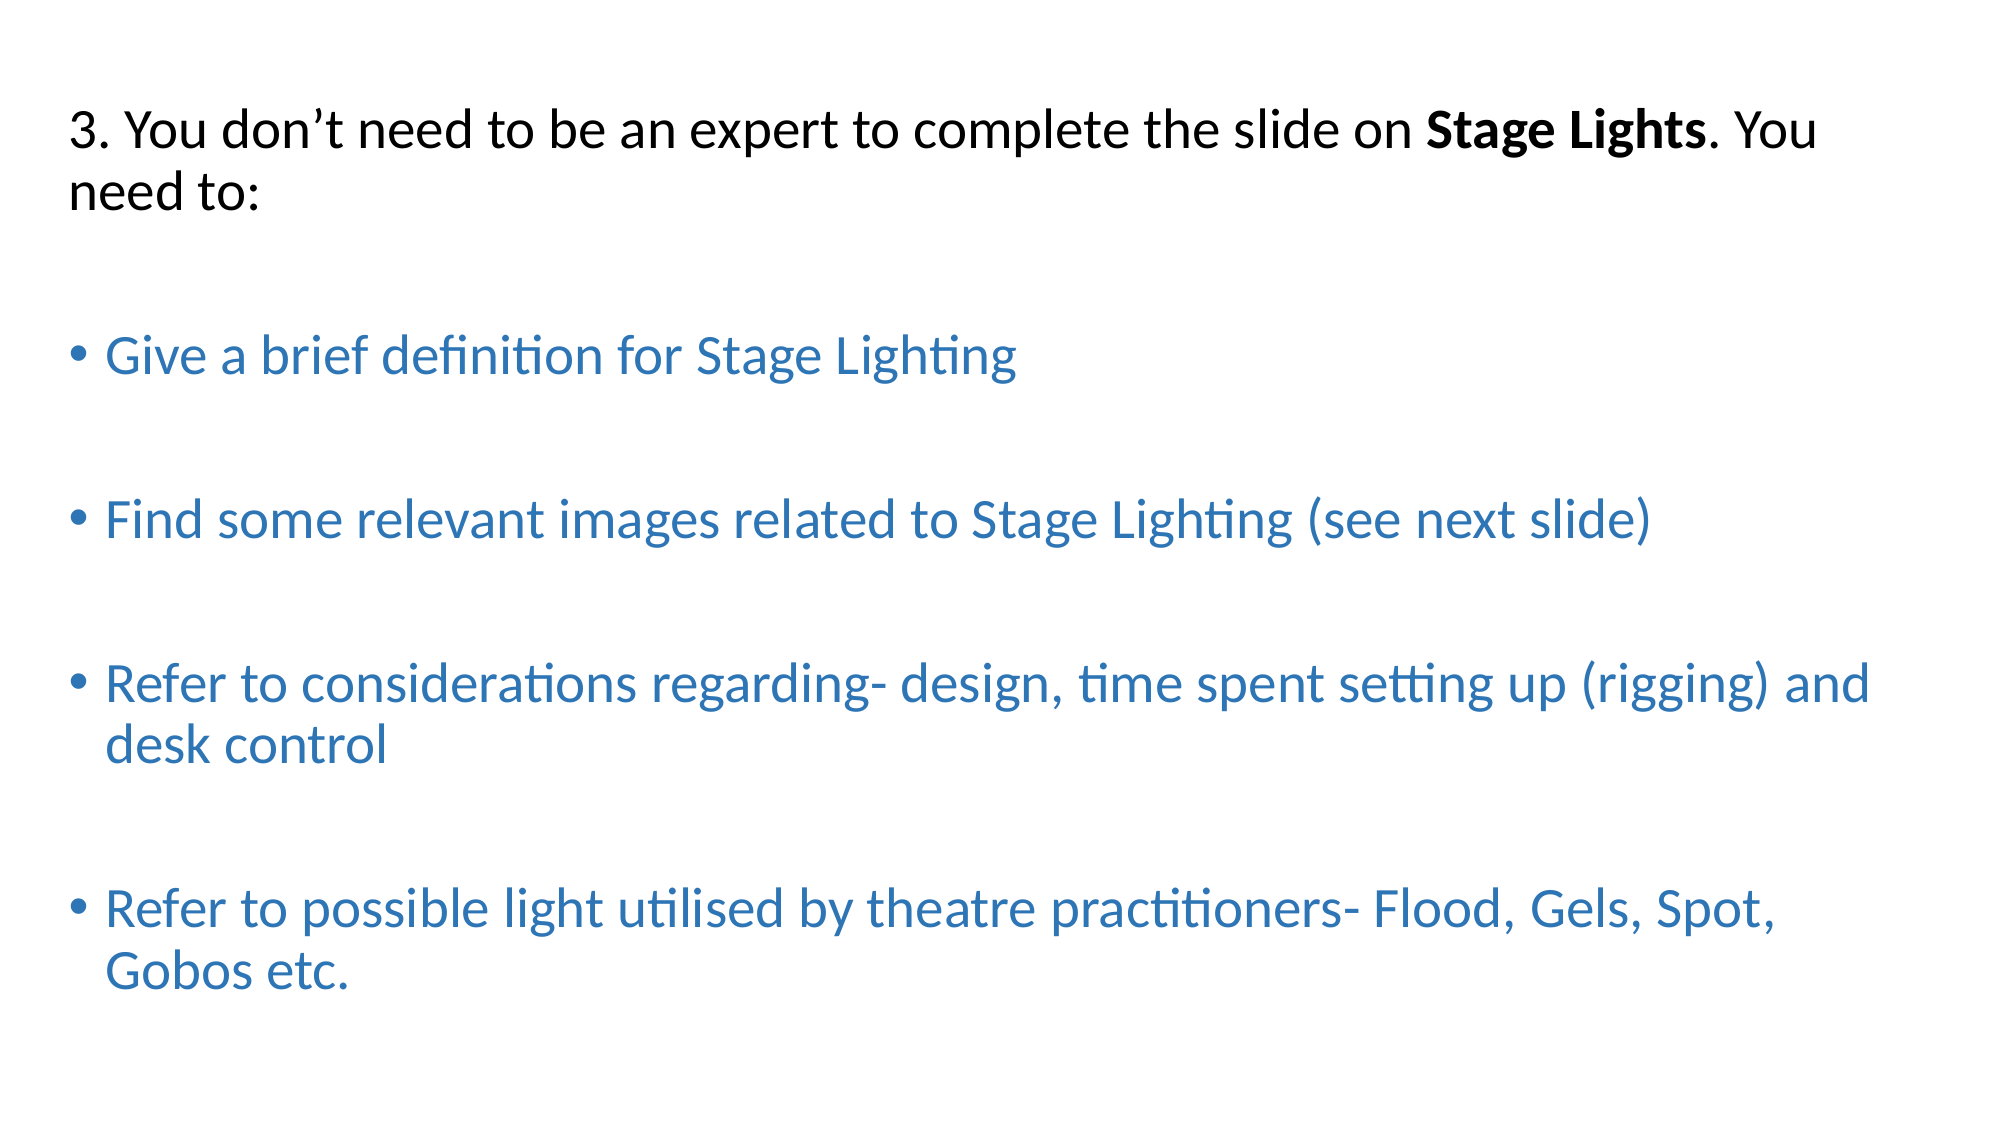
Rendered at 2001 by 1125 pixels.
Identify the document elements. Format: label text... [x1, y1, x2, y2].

list 3. You don’t need to be an expert to complete the slide on Stage Lights. You need to: Give a brief definition for Stage Lighting Find some relevant images related to Stage Lighting (see next slide) Refer to considerations regarding- design, time spent setting up (rigging) and desk control Refer to possible light utilised by theatre practitioners- Flood, Gels, Spot, Gobos etc. [53, 92, 1948, 1014]
